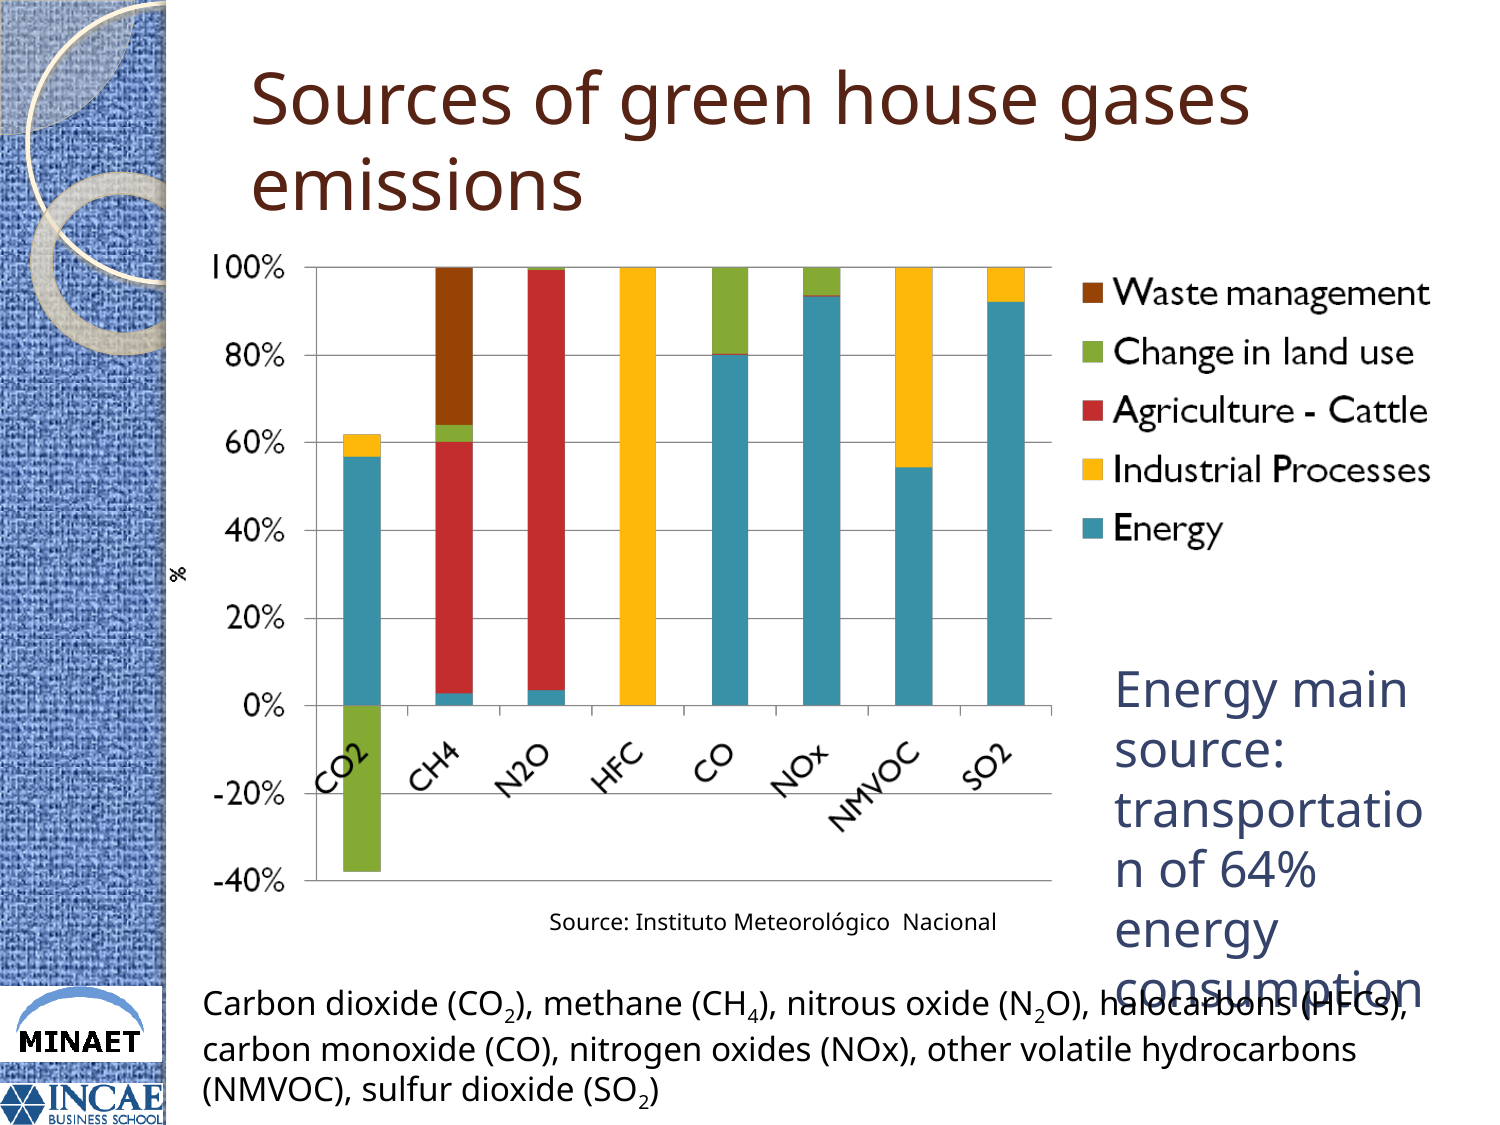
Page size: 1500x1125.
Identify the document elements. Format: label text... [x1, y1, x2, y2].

text_box Source: Instituto Meteorológico Nacional [534, 922, 1013, 943]
picture [136, 0, 164, 4]
text_box Carbon dioxide (CO2), methane (CH4), nitrous oxide (N2O), halocarbons (HFCs), carbon monoxide (CO), nitrogen oxides (NOx), other volatile hydrocarbons (NMVOC), sulfur dioxide (SO2) [187, 974, 1500, 1121]
picture [32, 13, 160, 207]
text_box Energy main source: transportation of 64% energy consumption [1099, 921, 1463, 974]
title Sources of green house gases emissions [235, 45, 1466, 233]
picture [0, 134, 1464, 1125]
